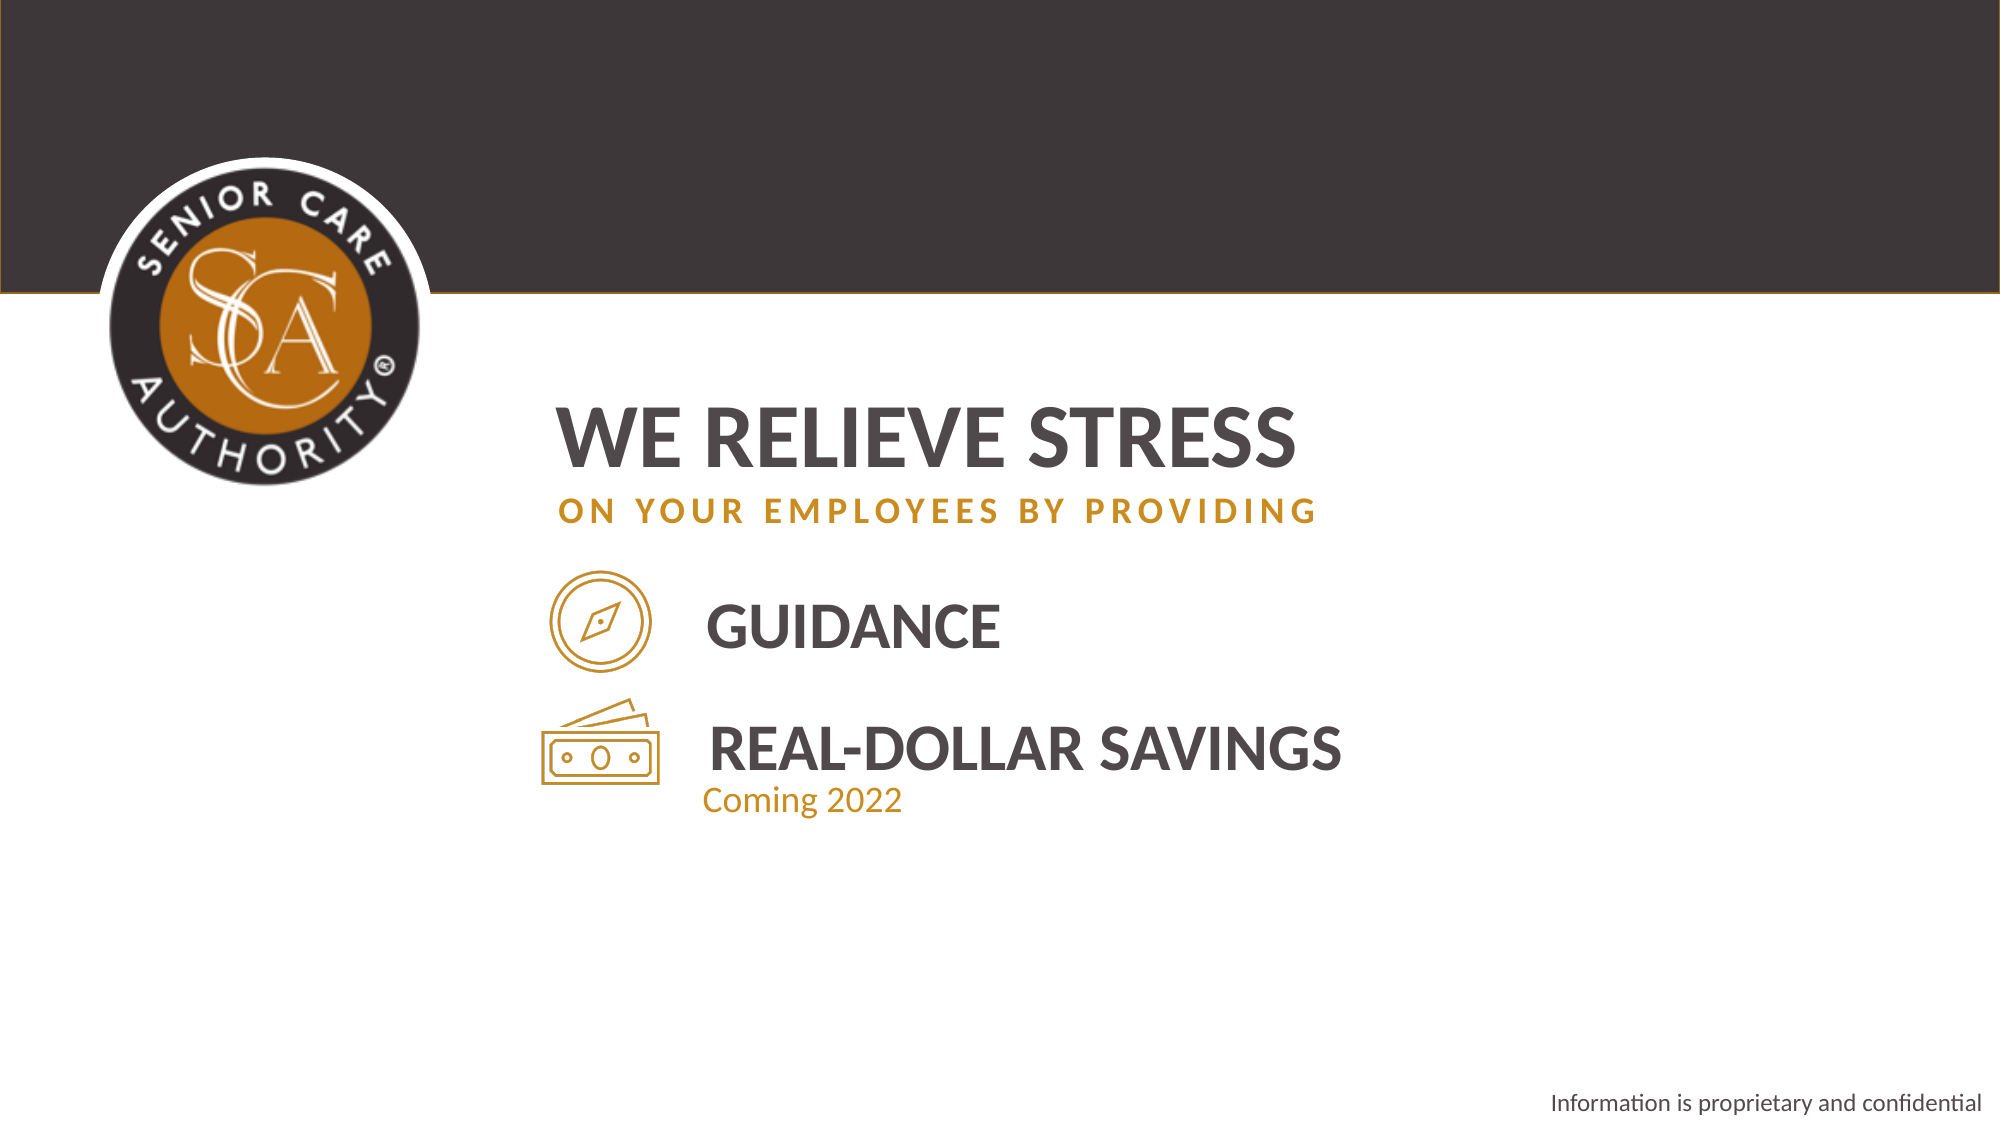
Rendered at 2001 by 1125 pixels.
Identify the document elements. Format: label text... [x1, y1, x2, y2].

picture [536, 557, 665, 806]
text_box Coming 2022 [687, 767, 918, 828]
text_box Information is proprietary and confidential [1536, 1079, 1999, 1125]
text_box GUIDANCE [691, 574, 1018, 670]
text_box REAL-DOLLAR SAVINGS [694, 696, 1359, 792]
text_box WE RELIEVE STRESS [540, 368, 1314, 494]
text_box ON YOUR EMPLOYEES BY PROVIDING [543, 478, 1332, 538]
text_box [0, 0, 2000, 294]
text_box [96, 157, 434, 495]
